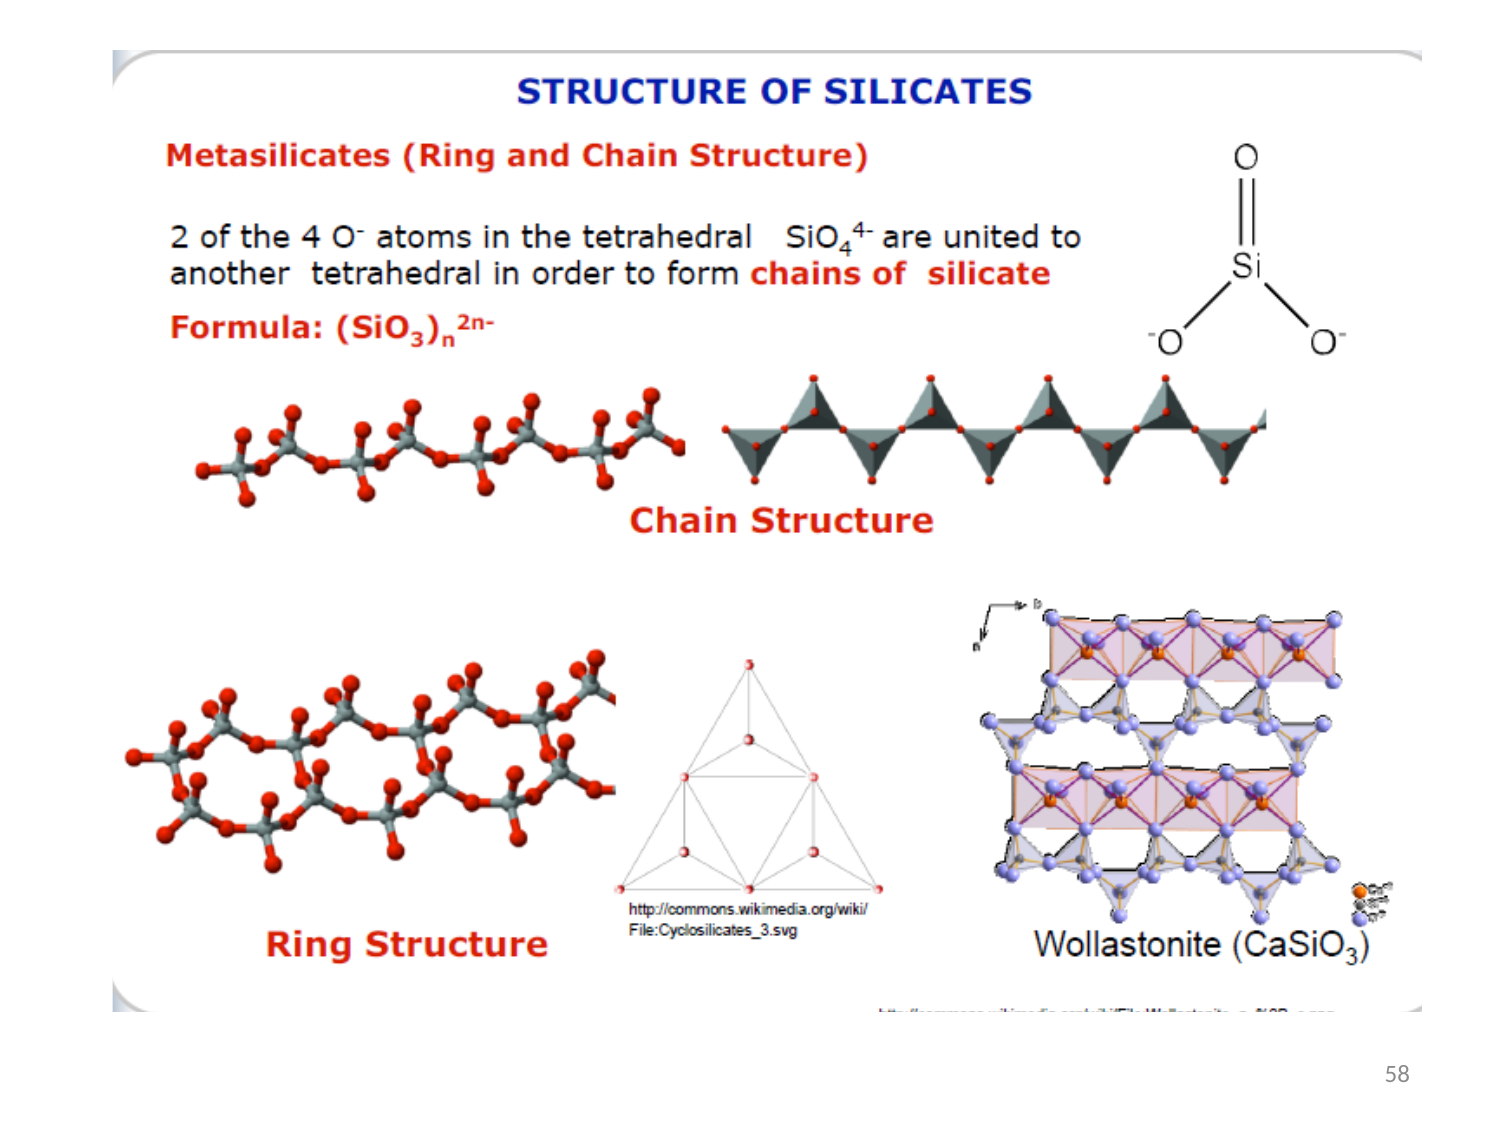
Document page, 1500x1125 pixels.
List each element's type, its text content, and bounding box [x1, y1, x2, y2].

picture [112, 49, 1423, 1012]
slide_number 58 [1074, 1042, 1425, 1103]
